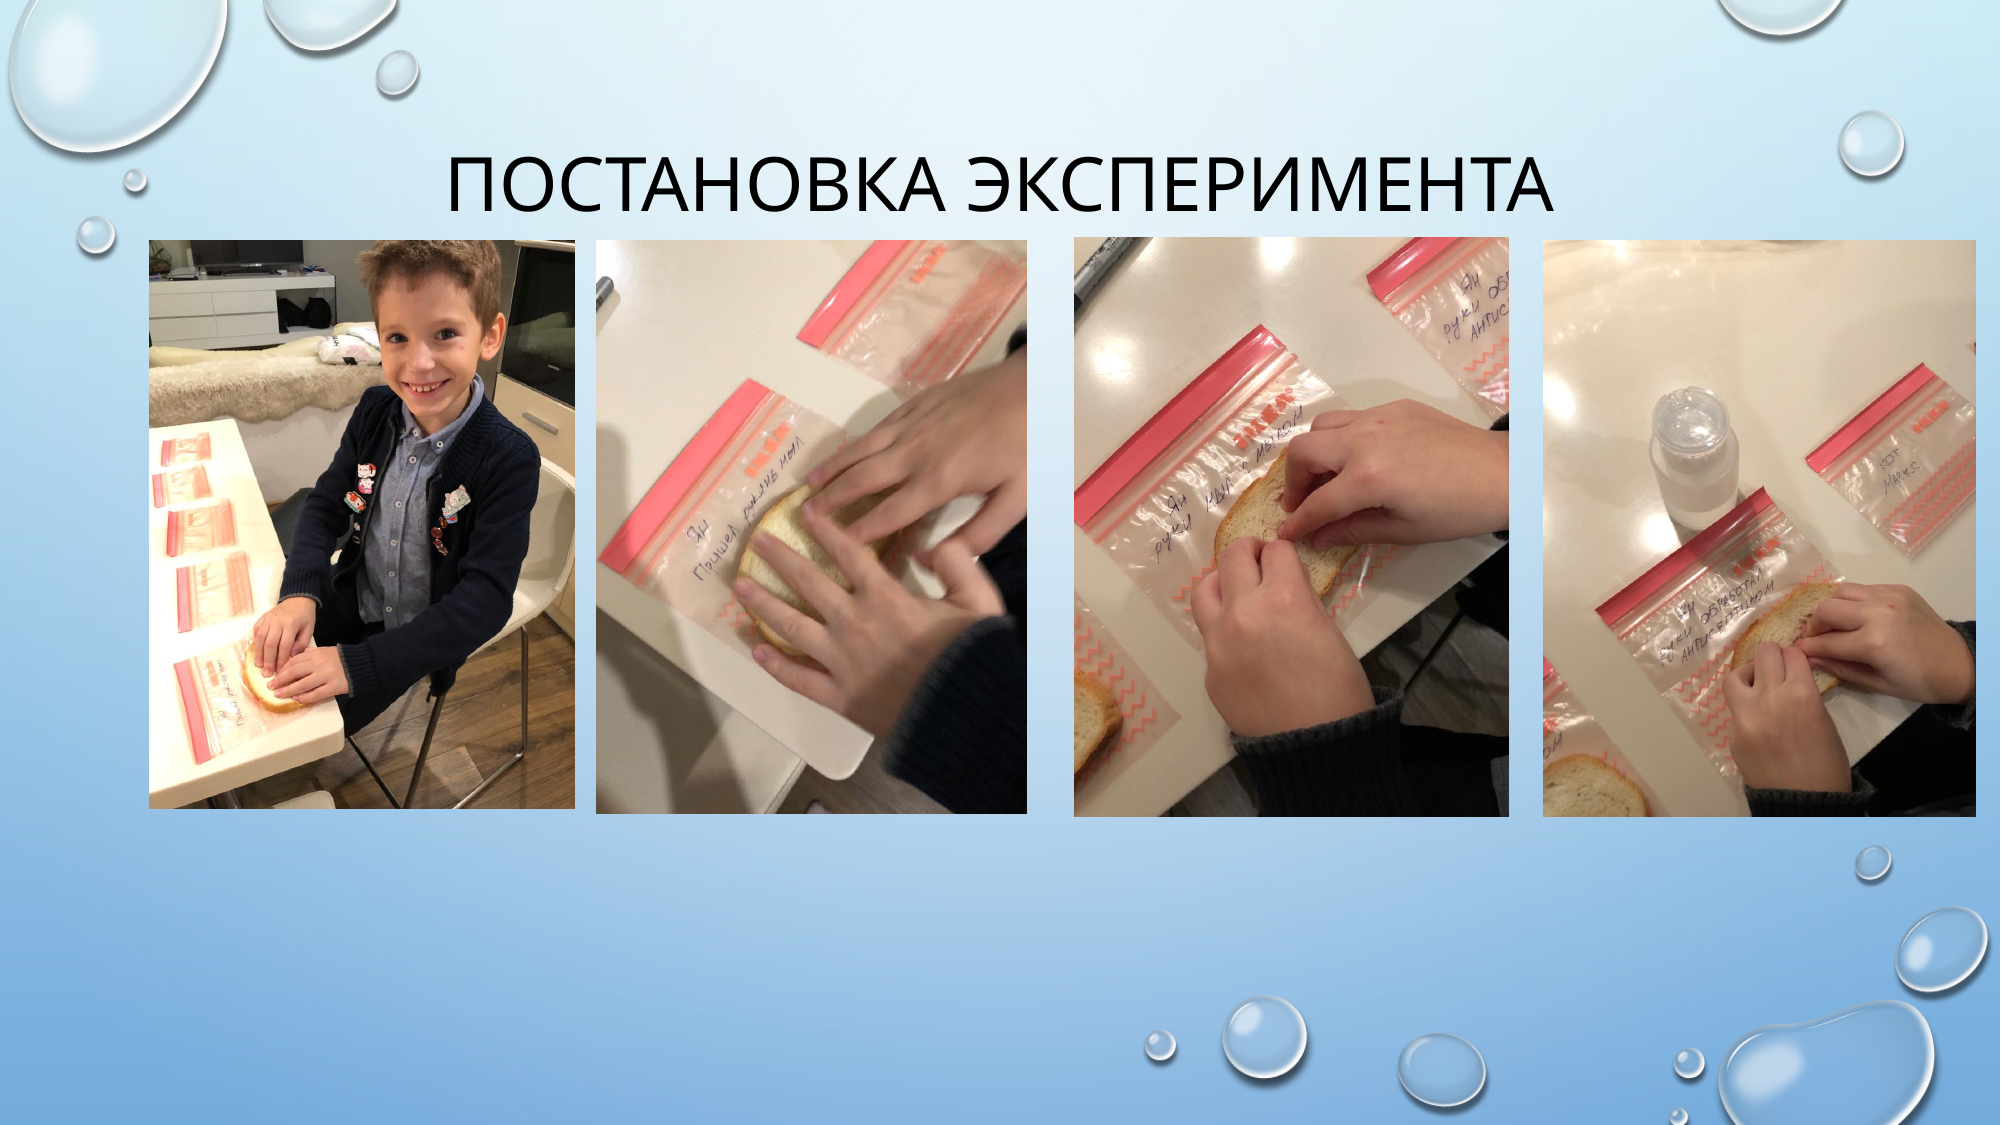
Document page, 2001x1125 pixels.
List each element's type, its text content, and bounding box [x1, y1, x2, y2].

picture [0, 0, 2000, 1125]
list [596, 240, 1027, 814]
title Постановка эксперимента [149, 101, 1851, 364]
